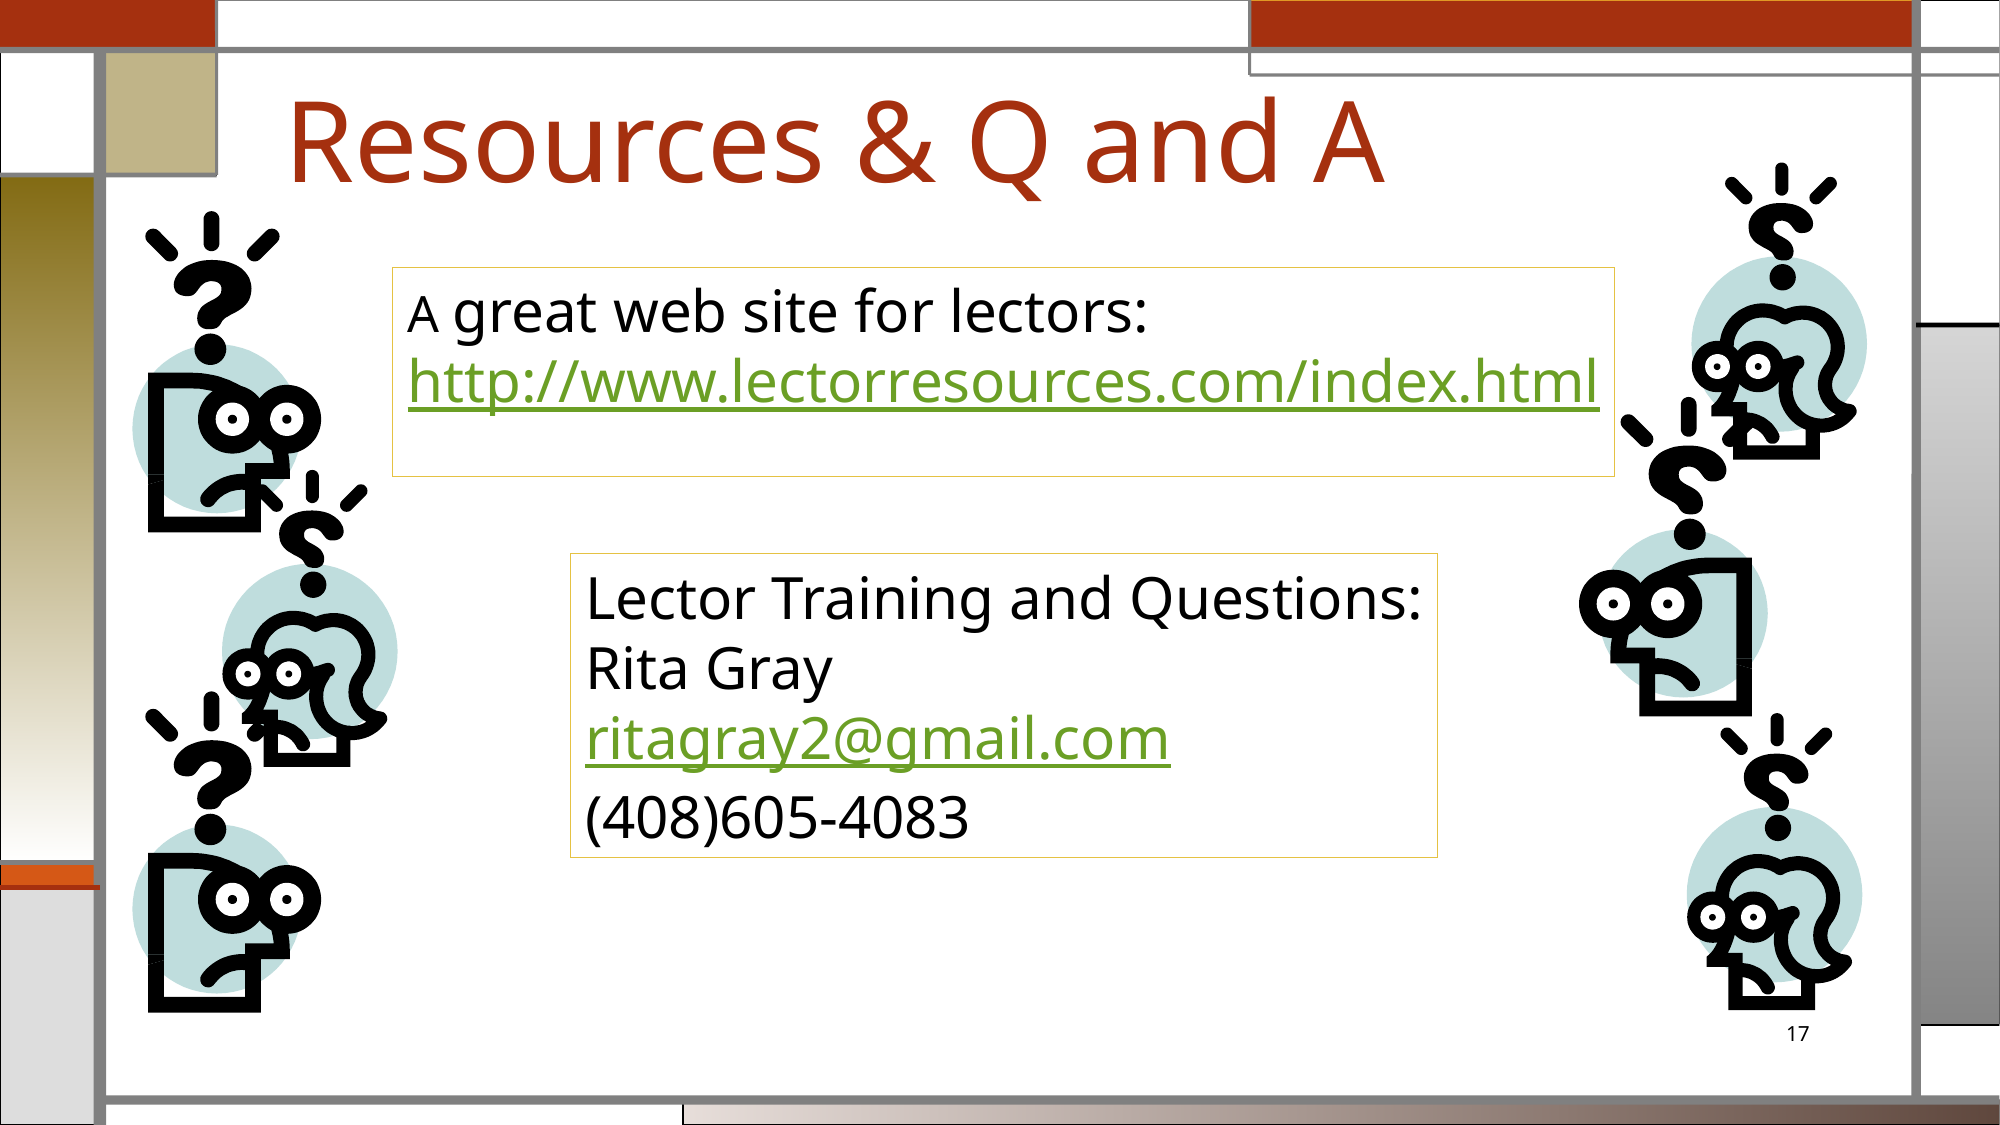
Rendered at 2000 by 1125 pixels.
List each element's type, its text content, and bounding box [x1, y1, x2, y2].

picture [1578, 162, 1867, 1011]
picture [132, 211, 398, 1013]
text_box Resources & Q and A [269, 62, 1402, 213]
text_box Lector Training and Questions: Rita Gray ritagray2@gmail.com (408)605-4083 [570, 553, 1438, 858]
slide_number 17 [1662, 1012, 1825, 1058]
text_box A great web site for lectors: http://www.lectorresources.com/index.html [392, 267, 1615, 477]
